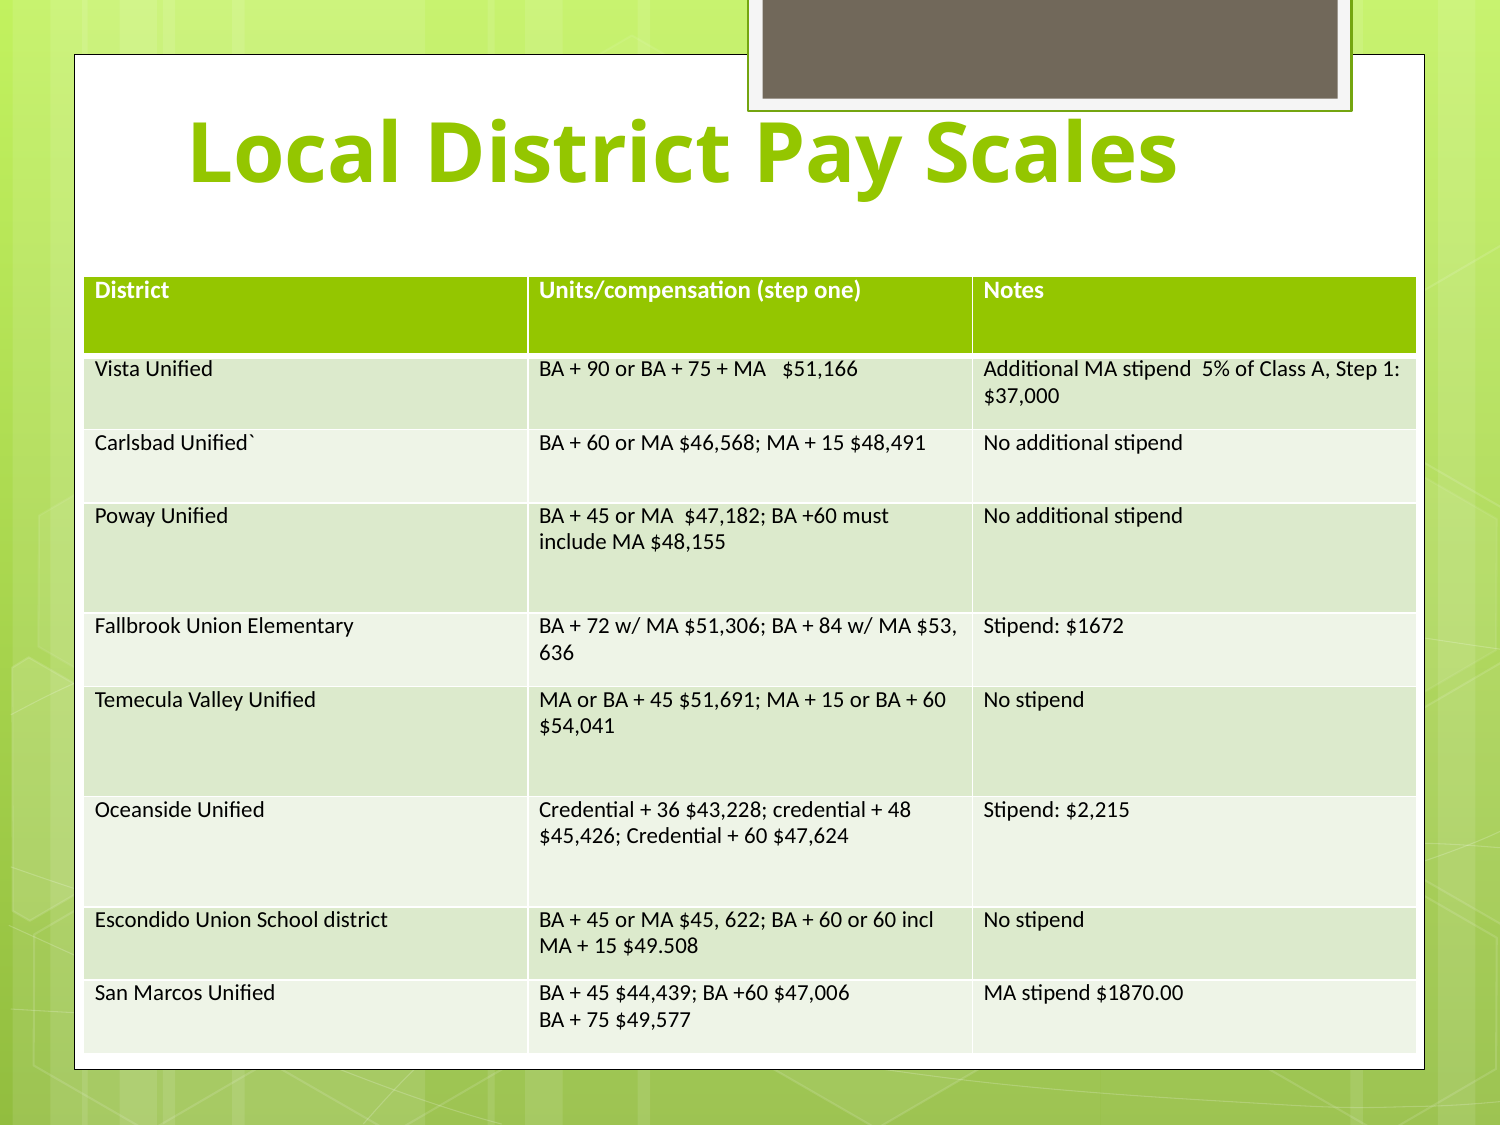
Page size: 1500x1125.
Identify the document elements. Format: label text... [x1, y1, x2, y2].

table_cell Credential + 36 $43,228; credential + 48 $45,426; Credential + 60 $47,624 [529, 797, 972, 906]
table_cell Vista Unified [84, 359, 527, 429]
table_cell Poway Unified [84, 504, 527, 612]
table_header Units/compensation (step one) [529, 277, 972, 353]
table_cell BA + 90 or BA + 75 + MA $51,166 [529, 359, 972, 429]
table_cell Oceanside Unified [84, 797, 527, 906]
table_cell Stipend: $1672 [973, 614, 1416, 686]
table_cell MA or BA + 45 $51,691; MA + 15 or BA + 60 $54,041 [529, 687, 972, 796]
table_cell San Marcos Unified [84, 981, 527, 1053]
table_cell Stipend: $2,215 [973, 797, 1416, 906]
table_cell MA stipend $1870.00 [973, 981, 1416, 1053]
table_cell BA + 45 or MA $45, 622; BA + 60 or 60 incl MA + 15 $49.508 [529, 908, 972, 979]
table_cell BA + 60 or MA $46,568; MA + 15 $48,491 [529, 430, 972, 502]
table_header District [84, 277, 527, 353]
table_cell No additional stipend [973, 504, 1416, 612]
table_cell Carlsbad Unified` [84, 430, 527, 502]
table_cell Temecula Valley Unified [84, 687, 527, 796]
table_cell BA + 72 w/ MA $51,306; BA + 84 w/ MA $53, 636 [529, 614, 972, 686]
table_cell No additional stipend [973, 430, 1416, 502]
table_cell Additional MA stipend 5% of Class A, Step 1: $37,000 [973, 359, 1416, 429]
table_header Notes [973, 277, 1416, 353]
title Local District Pay Scales [171, 18, 1324, 207]
table_cell Escondido Union School district [84, 908, 527, 979]
table_cell No stipend [973, 687, 1416, 796]
table_cell BA + 45 $44,439; BA +60 $47,006 BA + 75 $49,577 [529, 981, 972, 1053]
table_cell Fallbrook Union Elementary [84, 614, 527, 686]
table_cell No stipend [973, 908, 1416, 979]
table_cell BA + 45 or MA $47,182; BA +60 must include MA $48,155 [529, 504, 972, 612]
